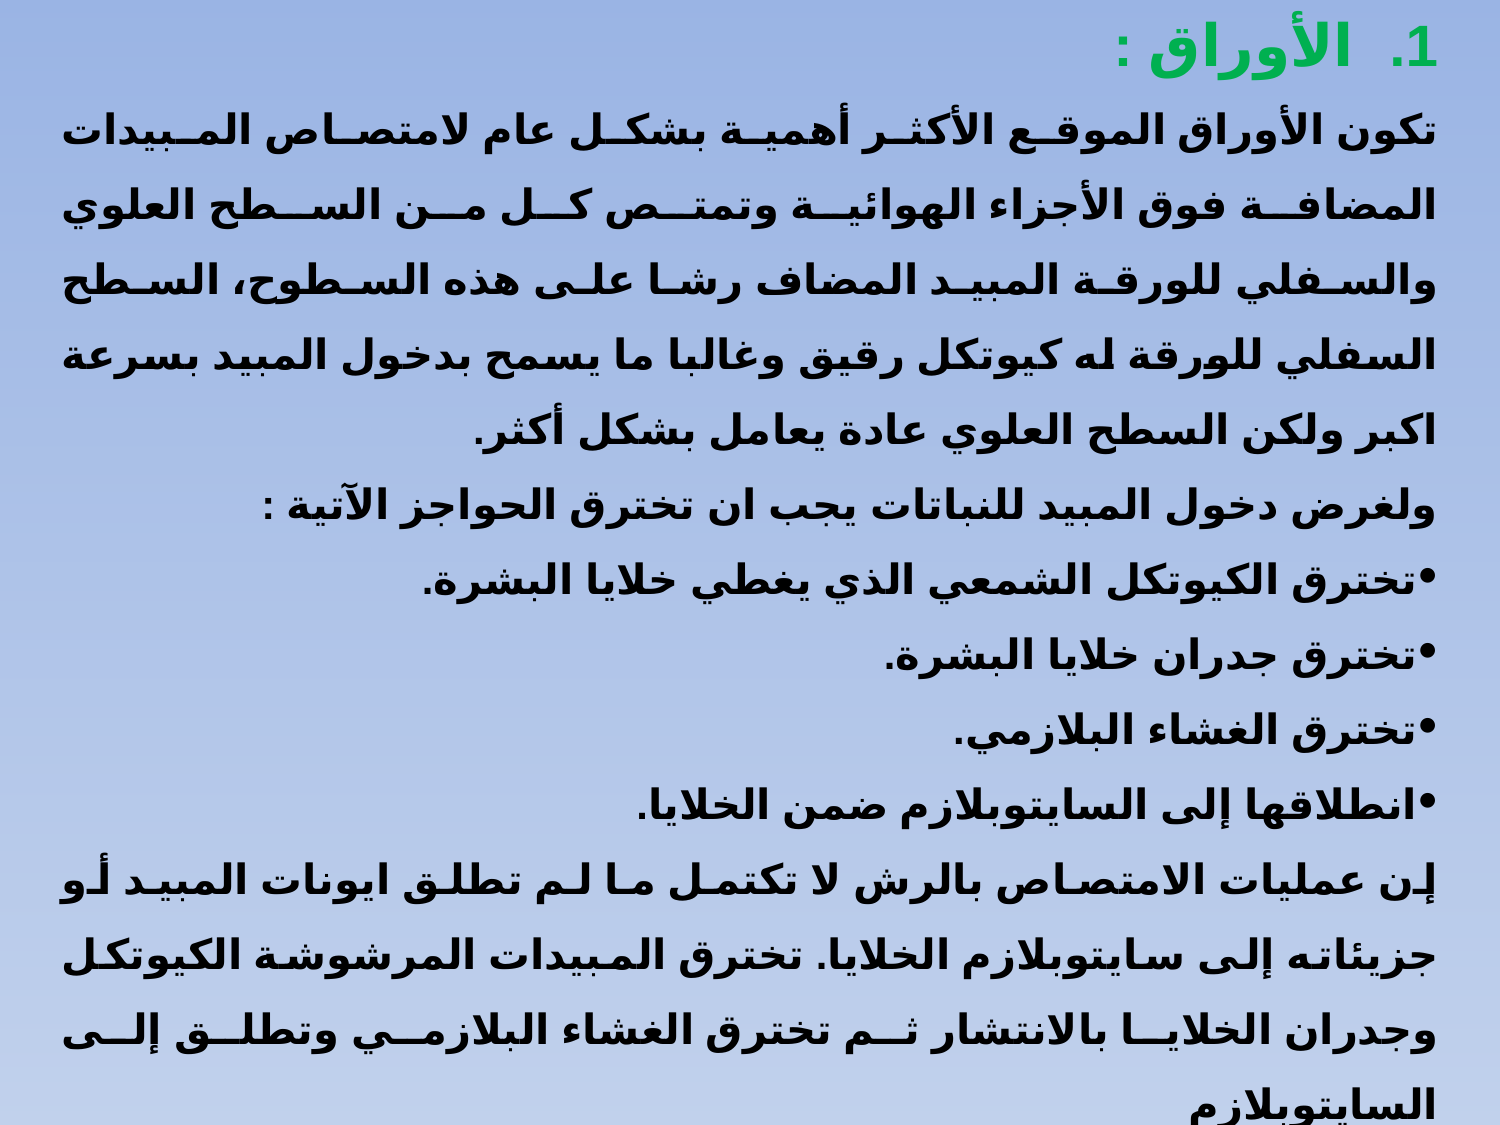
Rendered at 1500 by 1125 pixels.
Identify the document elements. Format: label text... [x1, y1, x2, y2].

text_box الأوراق : تكون الأوراق الموقع الأكثر أهمية بشكل عام لامتصاص المبيدات المضافة فوق الأجزاء الهوائية وتمتص كل من السطح العلوي والسفلي للورقة المبيد المضاف رشا على هذه السطوح، السطح السفلي للورقة له كيوتكل رقيق وغالبا ما يسمح بدخول المبيد بسرعة اكبر ولكن السطح العلوي عادة يعامل بشكل أكثر. ولغرض دخول المبيد للنباتات يجب ان تخترق الحواجز الآتية : تخترق الكيوتكل الشمعي الذي يغطي خلايا البشرة. تخترق جدران خلايا البشرة. تخترق الغشاء البلازمي. انطلاقها إلى السايتوبلازم ضمن الخلايا. إن عمليات الامتصاص بالرش لا تكتمل ما لم تطلق ايونات المبيد أو جزيئاته إلى سايتوبلازم الخلايا. تخترق المبيدات المرشوشة الكيوتكل وجدران الخلايا بالانتشار ثم تخترق الغشاء البلازمي وتطلق إلى السايتوبلازم [46, 0, 1454, 1125]
